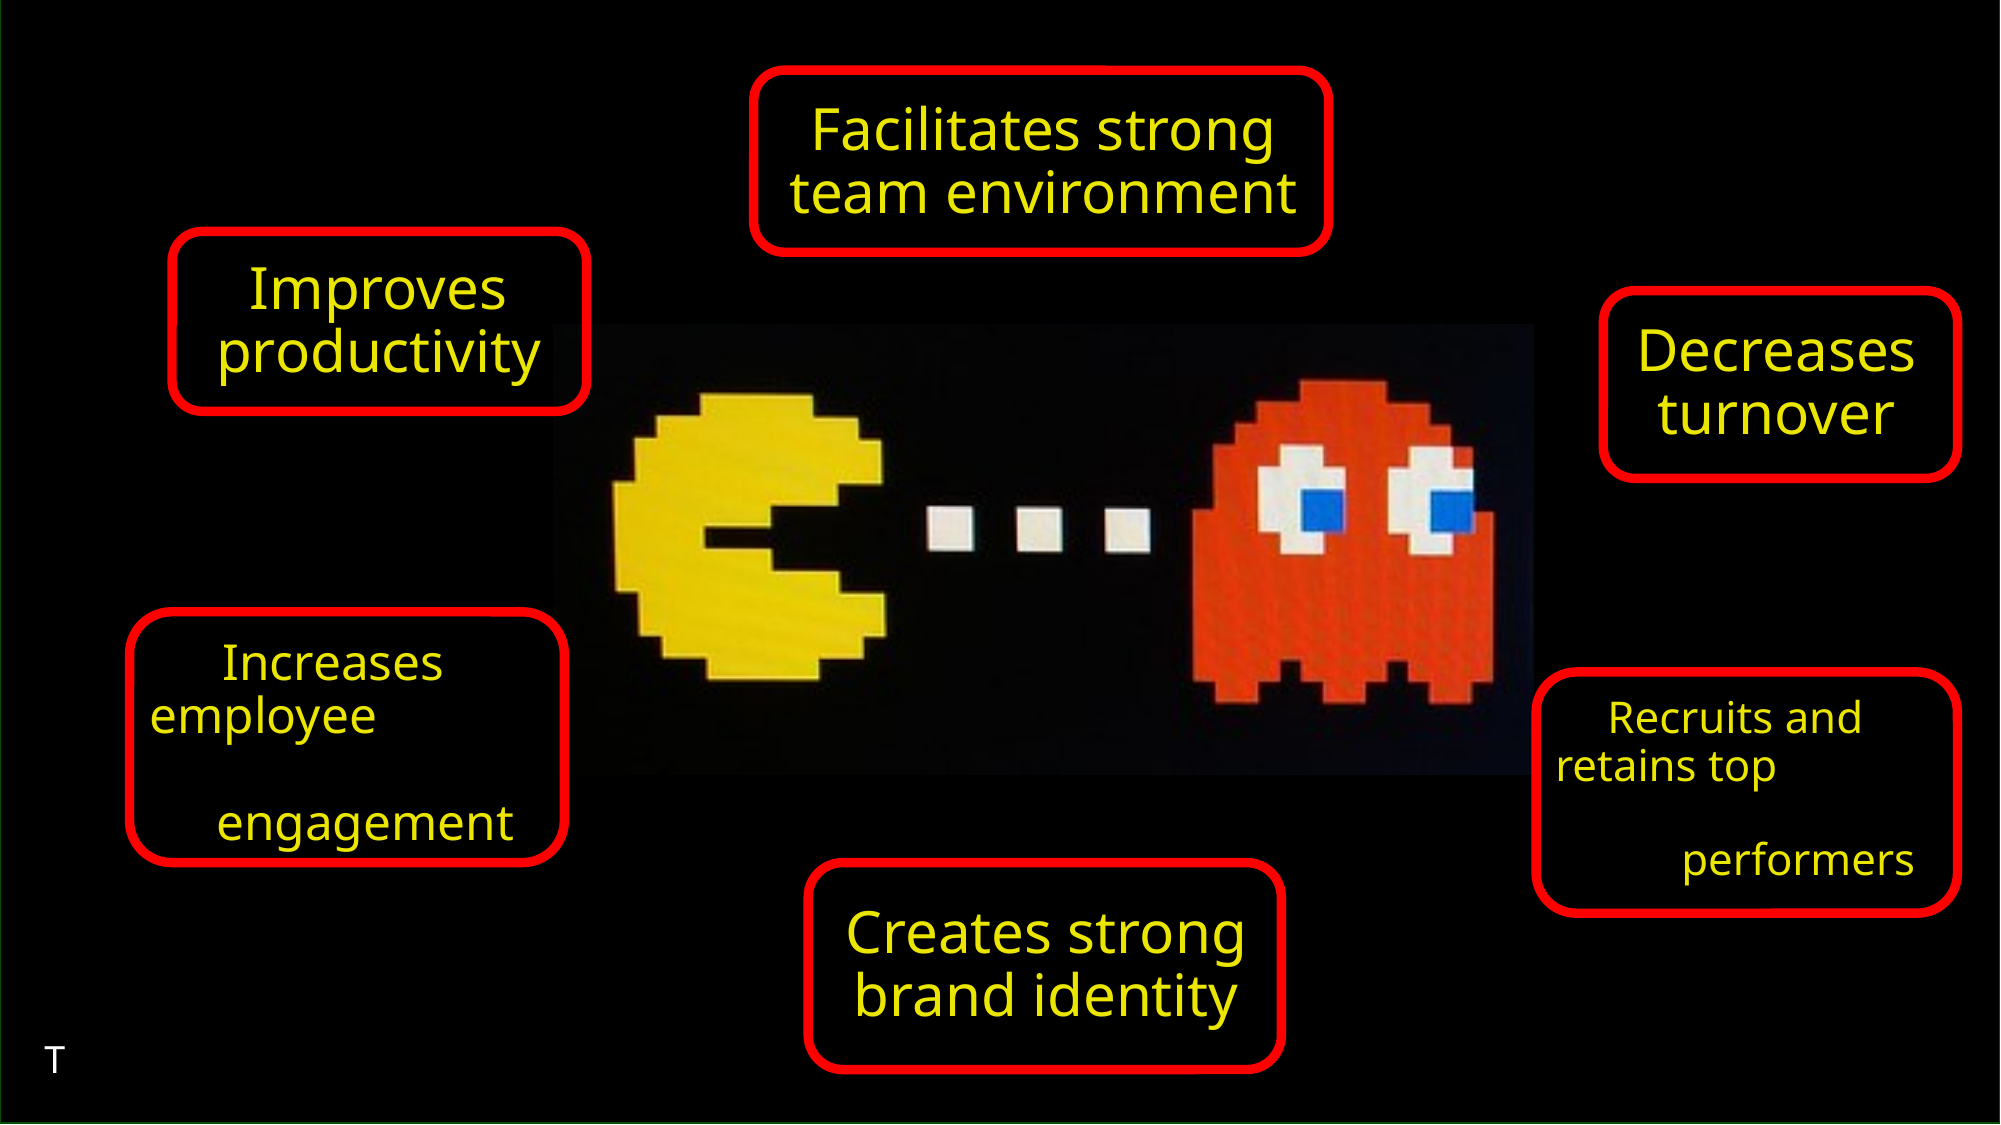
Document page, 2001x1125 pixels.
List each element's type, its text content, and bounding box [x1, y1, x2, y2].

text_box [1480, 671, 1958, 914]
picture [553, 324, 1534, 775]
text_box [1536, 290, 1958, 606]
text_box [95, 231, 587, 412]
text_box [736, 862, 1282, 1125]
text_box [682, 70, 1329, 386]
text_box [65, 611, 565, 896]
text_box T [29, 1029, 114, 1089]
text_box [0, 0, 2000, 1124]
